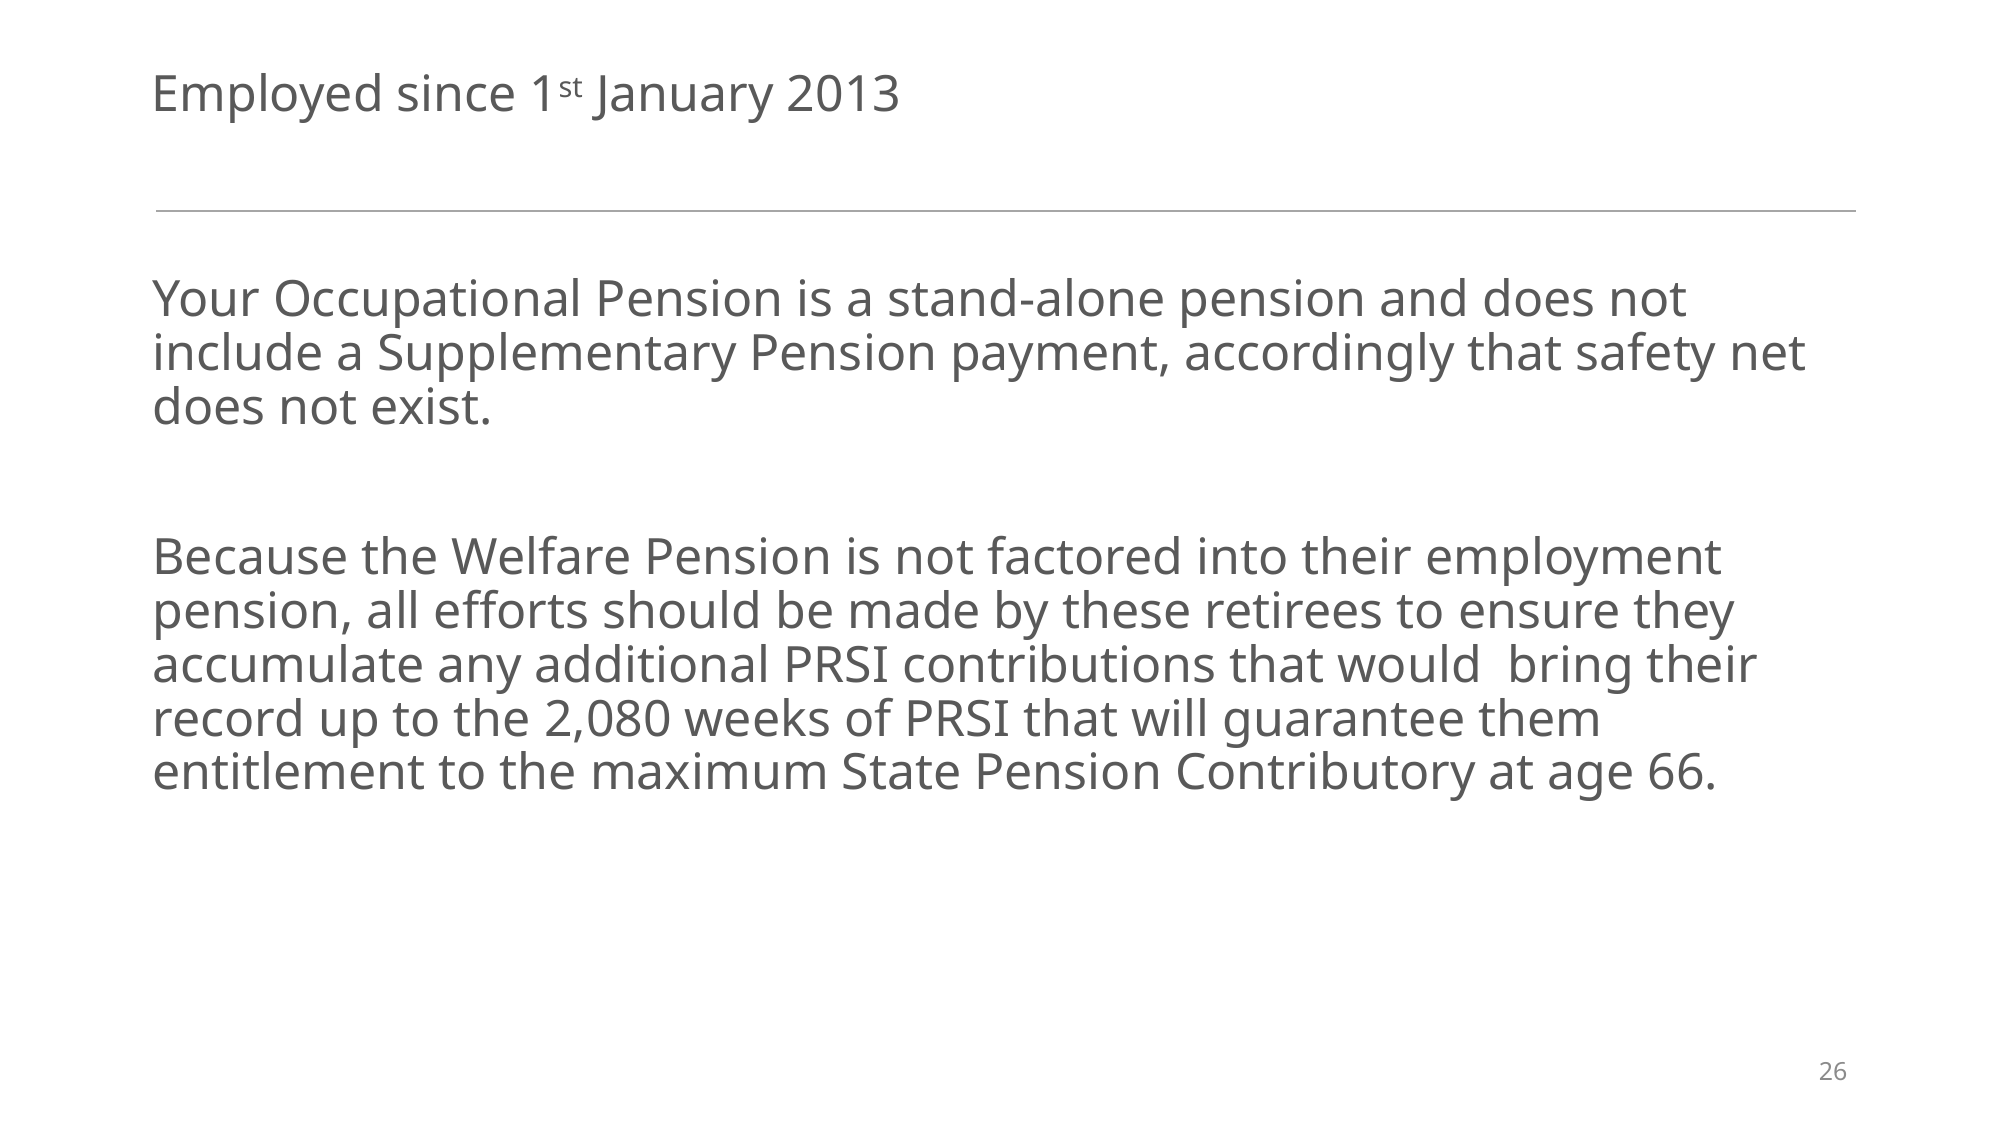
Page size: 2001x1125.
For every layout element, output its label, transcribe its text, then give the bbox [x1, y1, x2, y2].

slide_number 26 [1412, 1042, 1863, 1103]
list Your Occupational Pension is a stand-alone pension and does not include a Supplementary Pension payment, accordingly that safety net does not exist. Because the Welfare Pension is not factored into their employment pension, all efforts should be made by these retirees to ensure they accumulate any additional PRSI contributions that would bring their record up to the 2,080 weeks of PRSI that will guarantee them entitlement to the maximum State Pension Contributory at age 66. [137, 185, 1863, 1073]
title Employed since 1st January 2013 [136, 28, 1862, 164]
